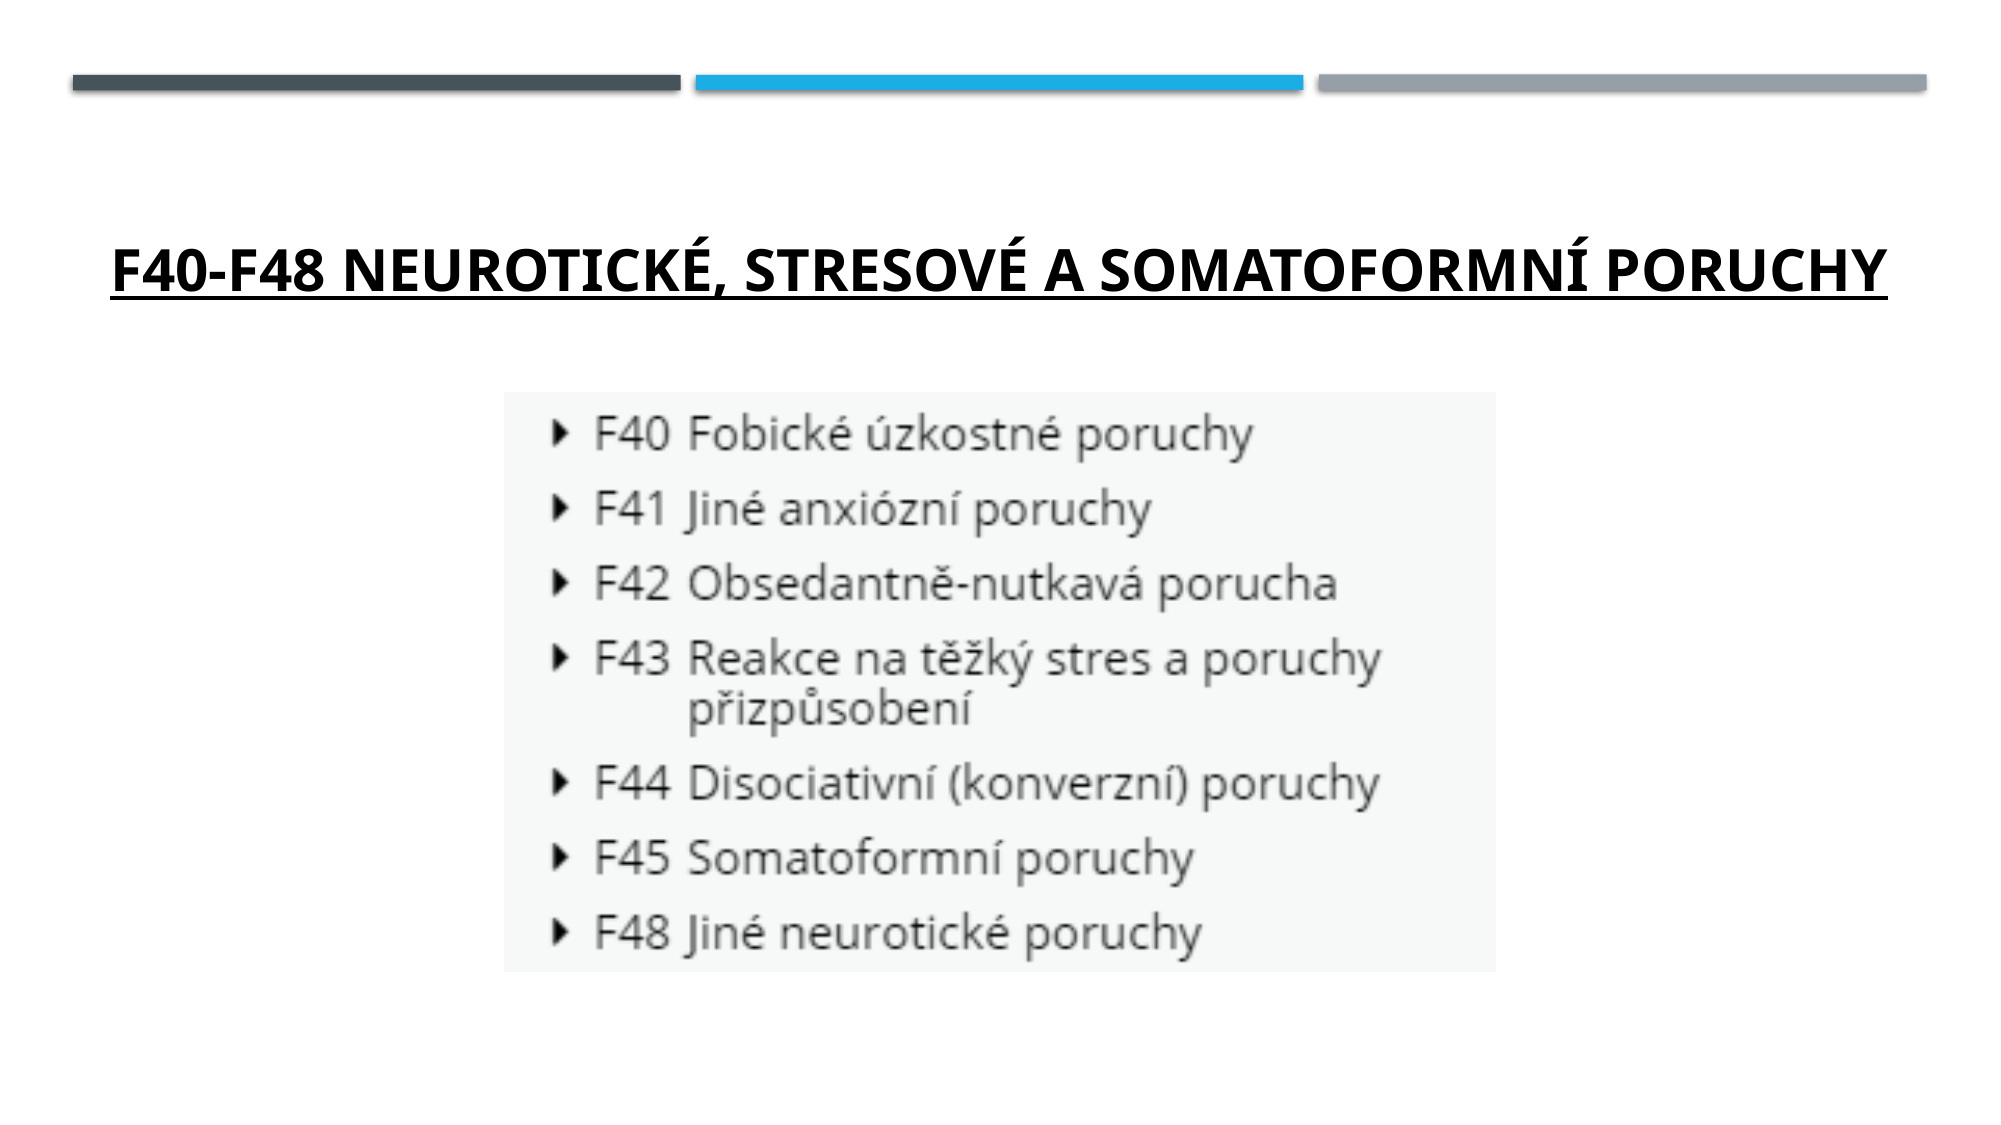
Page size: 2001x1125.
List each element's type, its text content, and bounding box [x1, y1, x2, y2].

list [504, 391, 1496, 973]
title F40-F48 Neurotické‚ stresové a somatoformní poruchy [95, 115, 1905, 311]
